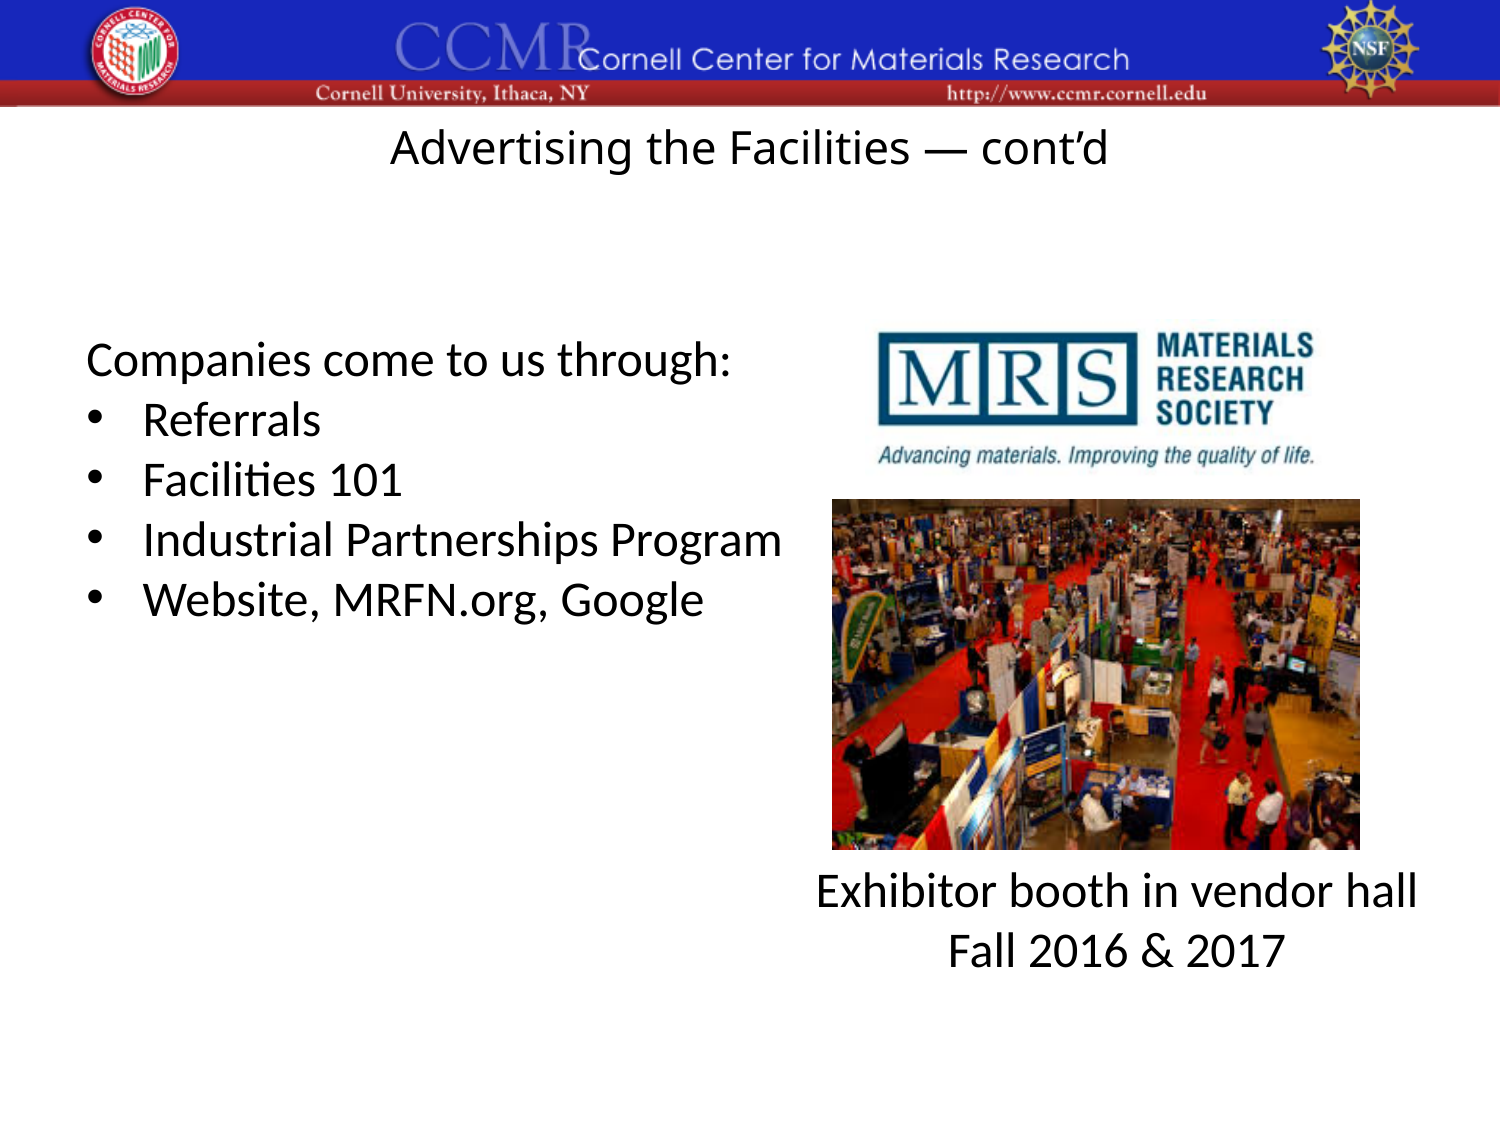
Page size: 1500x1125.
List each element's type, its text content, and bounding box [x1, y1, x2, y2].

title Advertising the Facilities — cont’d [16, 107, 1484, 186]
text_box Companies come to us through: Referrals Facilities 101 Industrial Partnerships Program Website, MRFN.org, Google [71, 319, 795, 635]
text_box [797, 319, 1437, 987]
picture [0, 0, 1500, 107]
